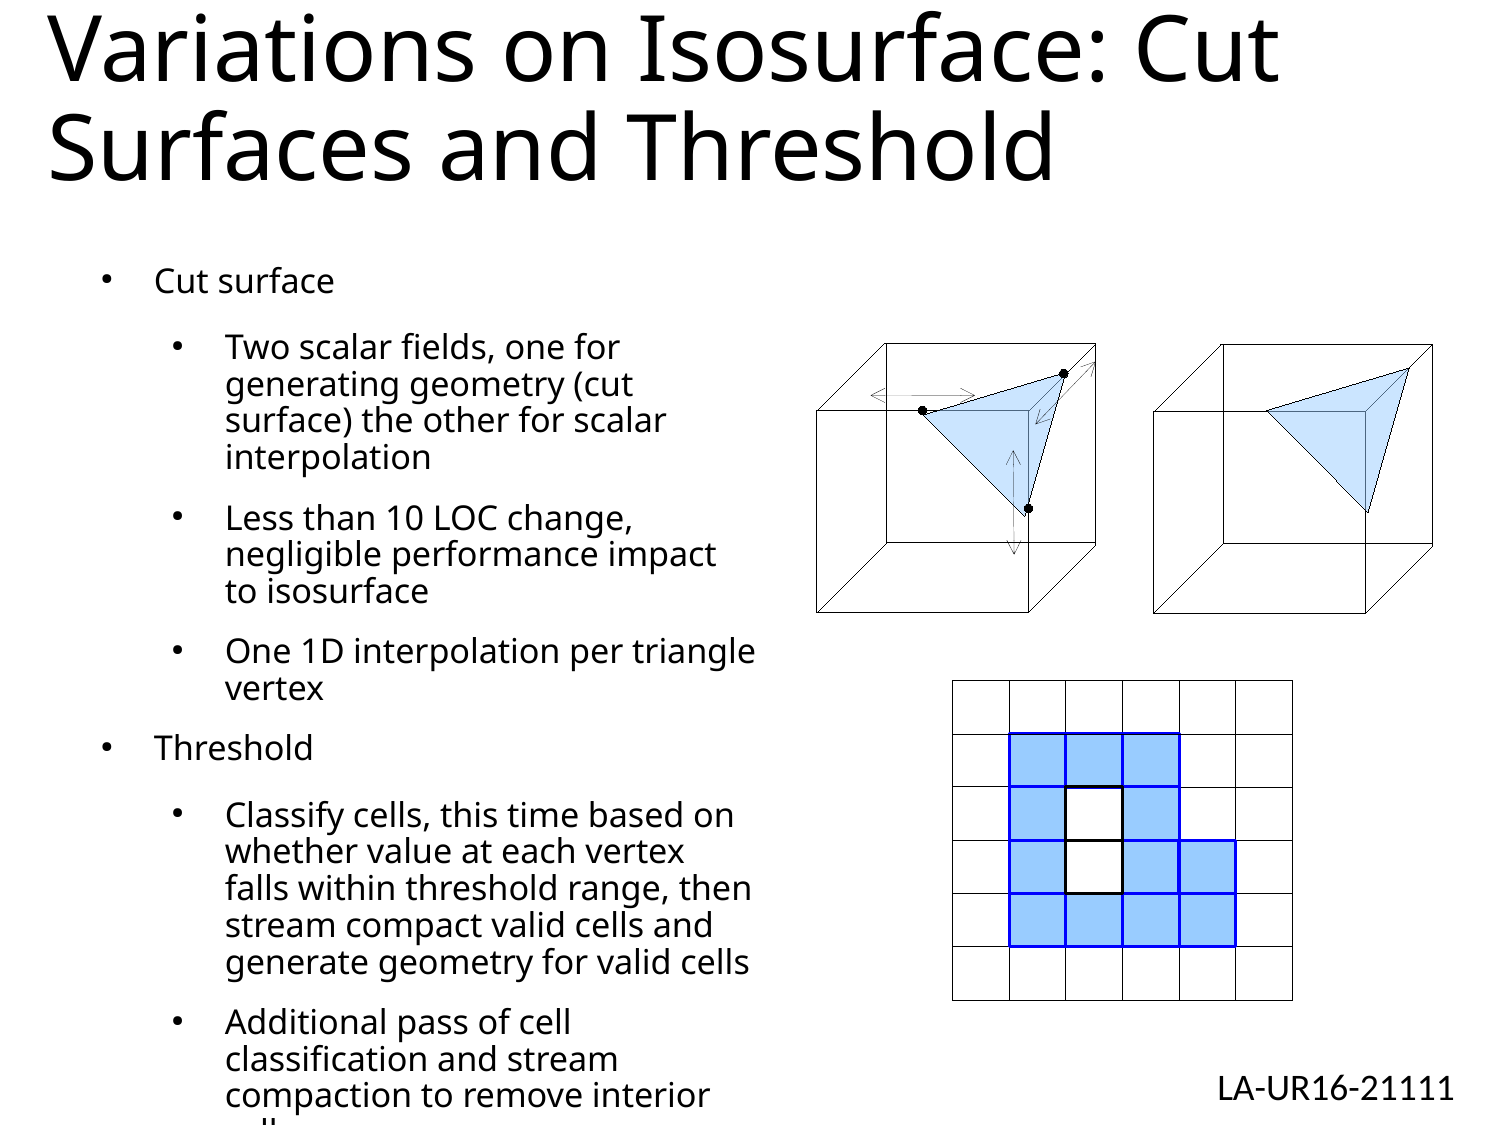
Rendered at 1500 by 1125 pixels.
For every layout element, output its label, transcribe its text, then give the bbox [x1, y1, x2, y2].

text_box [1059, 369, 1069, 378]
text_box [1123, 680, 1179, 733]
text_box [1180, 680, 1235, 734]
text_box [1179, 840, 1236, 893]
text_box [1236, 894, 1293, 946]
text_box [952, 841, 1009, 893]
text_box [870, 388, 975, 403]
text_box [1180, 947, 1235, 1001]
text_box [816, 343, 1096, 613]
text_box [1179, 893, 1236, 947]
text_box [1180, 735, 1235, 787]
text_box [1009, 786, 1065, 840]
text_box [1123, 786, 1180, 840]
text_box [1236, 947, 1293, 1001]
text_box [1236, 735, 1293, 787]
text_box [952, 894, 1009, 946]
text_box [1236, 841, 1293, 893]
text_box [1009, 840, 1065, 893]
text_box [1236, 680, 1293, 734]
text_box [1236, 788, 1293, 840]
text_box [1180, 788, 1235, 840]
title Variations on Isosurface: Cut Surfaces and Threshold [32, 0, 1465, 209]
text_box [923, 374, 1065, 517]
text_box [1065, 894, 1122, 947]
text_box [918, 406, 927, 415]
text_box [1153, 344, 1433, 614]
text_box [1024, 504, 1033, 513]
text_box [952, 947, 1009, 1001]
text_box LA-UR16-21111 [1182, 1055, 1490, 1116]
text_box [1010, 947, 1065, 1001]
text_box [1066, 947, 1122, 1001]
text_box [1035, 361, 1096, 425]
text_box [1065, 840, 1123, 894]
list Cut surface Two scalar fields, one for generating geometry (cut surface) the other for scalar interpolation Less than 10 LOC change, negligible performance impact to isosurface One 1D interpolation per triangle vertex Threshold Classify cells, this time based on whether value at each vertex falls within threshold range, then stream compact valid cells and generate geometry for valid cells Additional pass of cell classification and stream compaction to remove interior cells [68, 256, 773, 1125]
text_box [1009, 893, 1065, 947]
text_box [1065, 786, 1123, 840]
text_box [1066, 680, 1122, 733]
text_box [1006, 450, 1022, 555]
text_box [952, 735, 1009, 786]
text_box [1266, 367, 1410, 513]
text_box [1122, 735, 1180, 786]
text_box [952, 680, 1009, 734]
text_box [1009, 735, 1065, 786]
text_box [952, 787, 1009, 840]
text_box [1010, 680, 1065, 733]
text_box [1122, 893, 1179, 947]
text_box [1123, 947, 1179, 1001]
text_box [1123, 840, 1179, 893]
text_box [1065, 735, 1122, 786]
